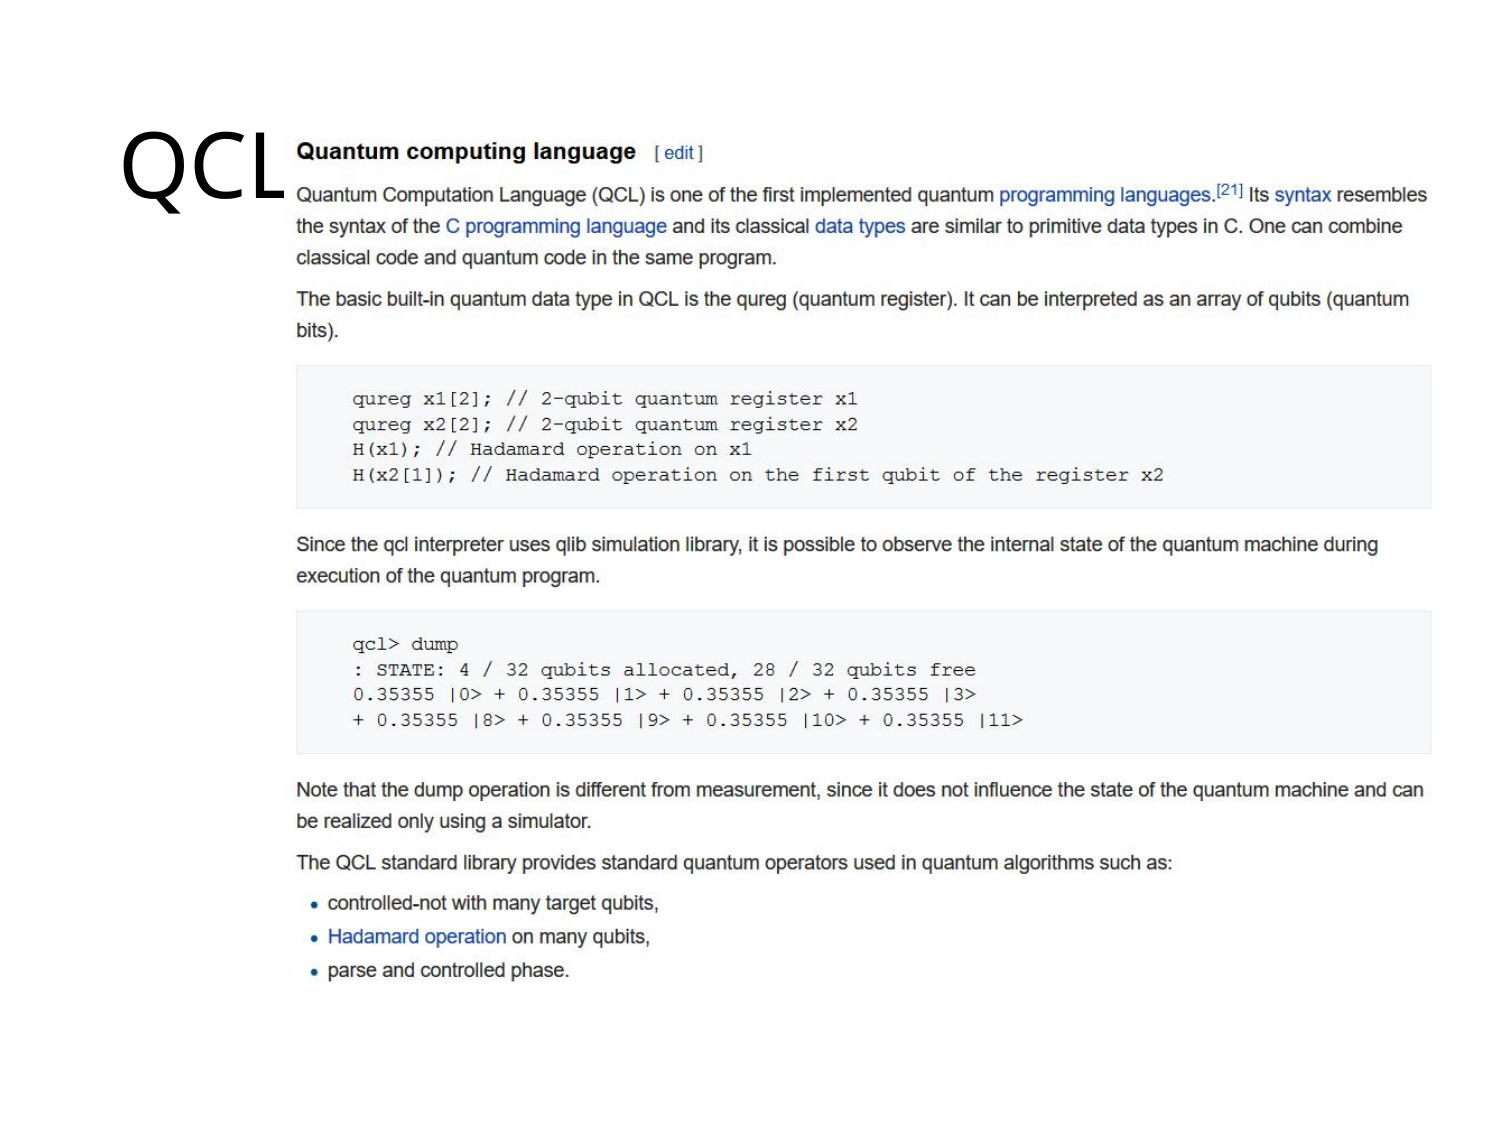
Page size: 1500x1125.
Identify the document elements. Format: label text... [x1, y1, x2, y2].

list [284, 121, 1445, 986]
title QCL [103, 59, 1397, 278]
